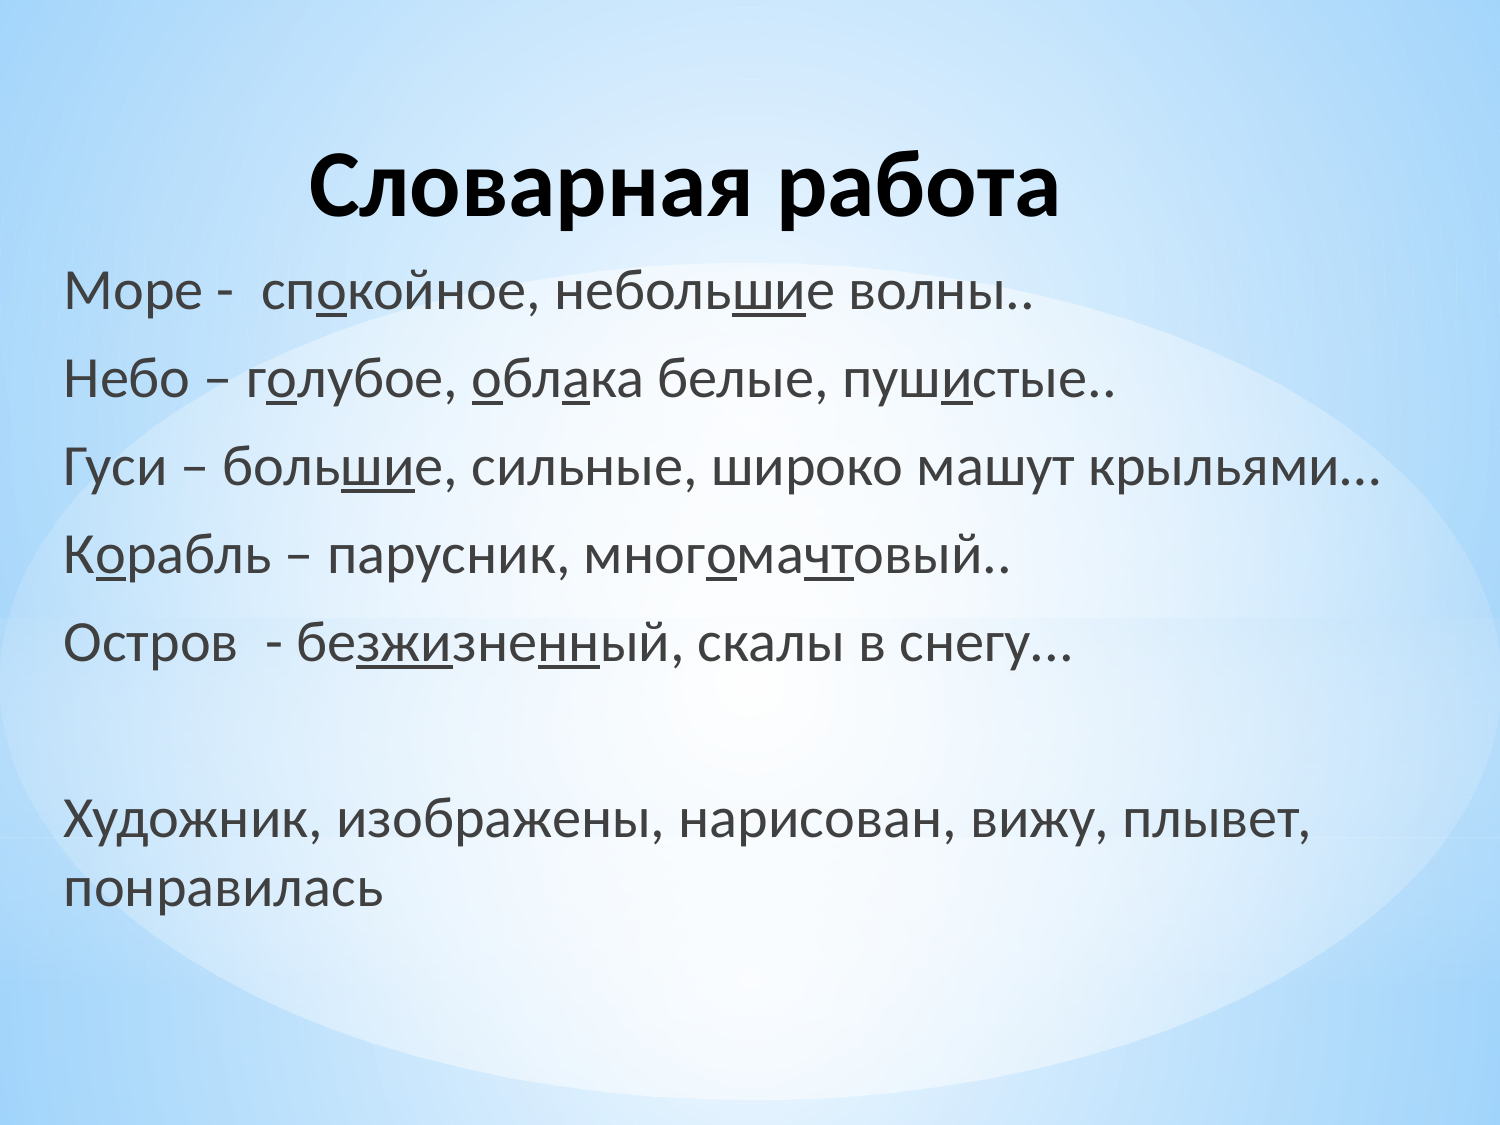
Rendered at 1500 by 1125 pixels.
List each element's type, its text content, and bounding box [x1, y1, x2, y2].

title Словарная работа [294, 113, 1363, 243]
list Море - спокойное, небольшие волны.. Небо – голубое, облака белые, пушистые.. Гуси – большие, сильные, широко машут крыльями… Корабль – парусник, многомачтовый.. Остров - безжизненный, скалы в снегу... Художник, изображены, нарисован, вижу, плывет, понравилась [41, 243, 1436, 690]
